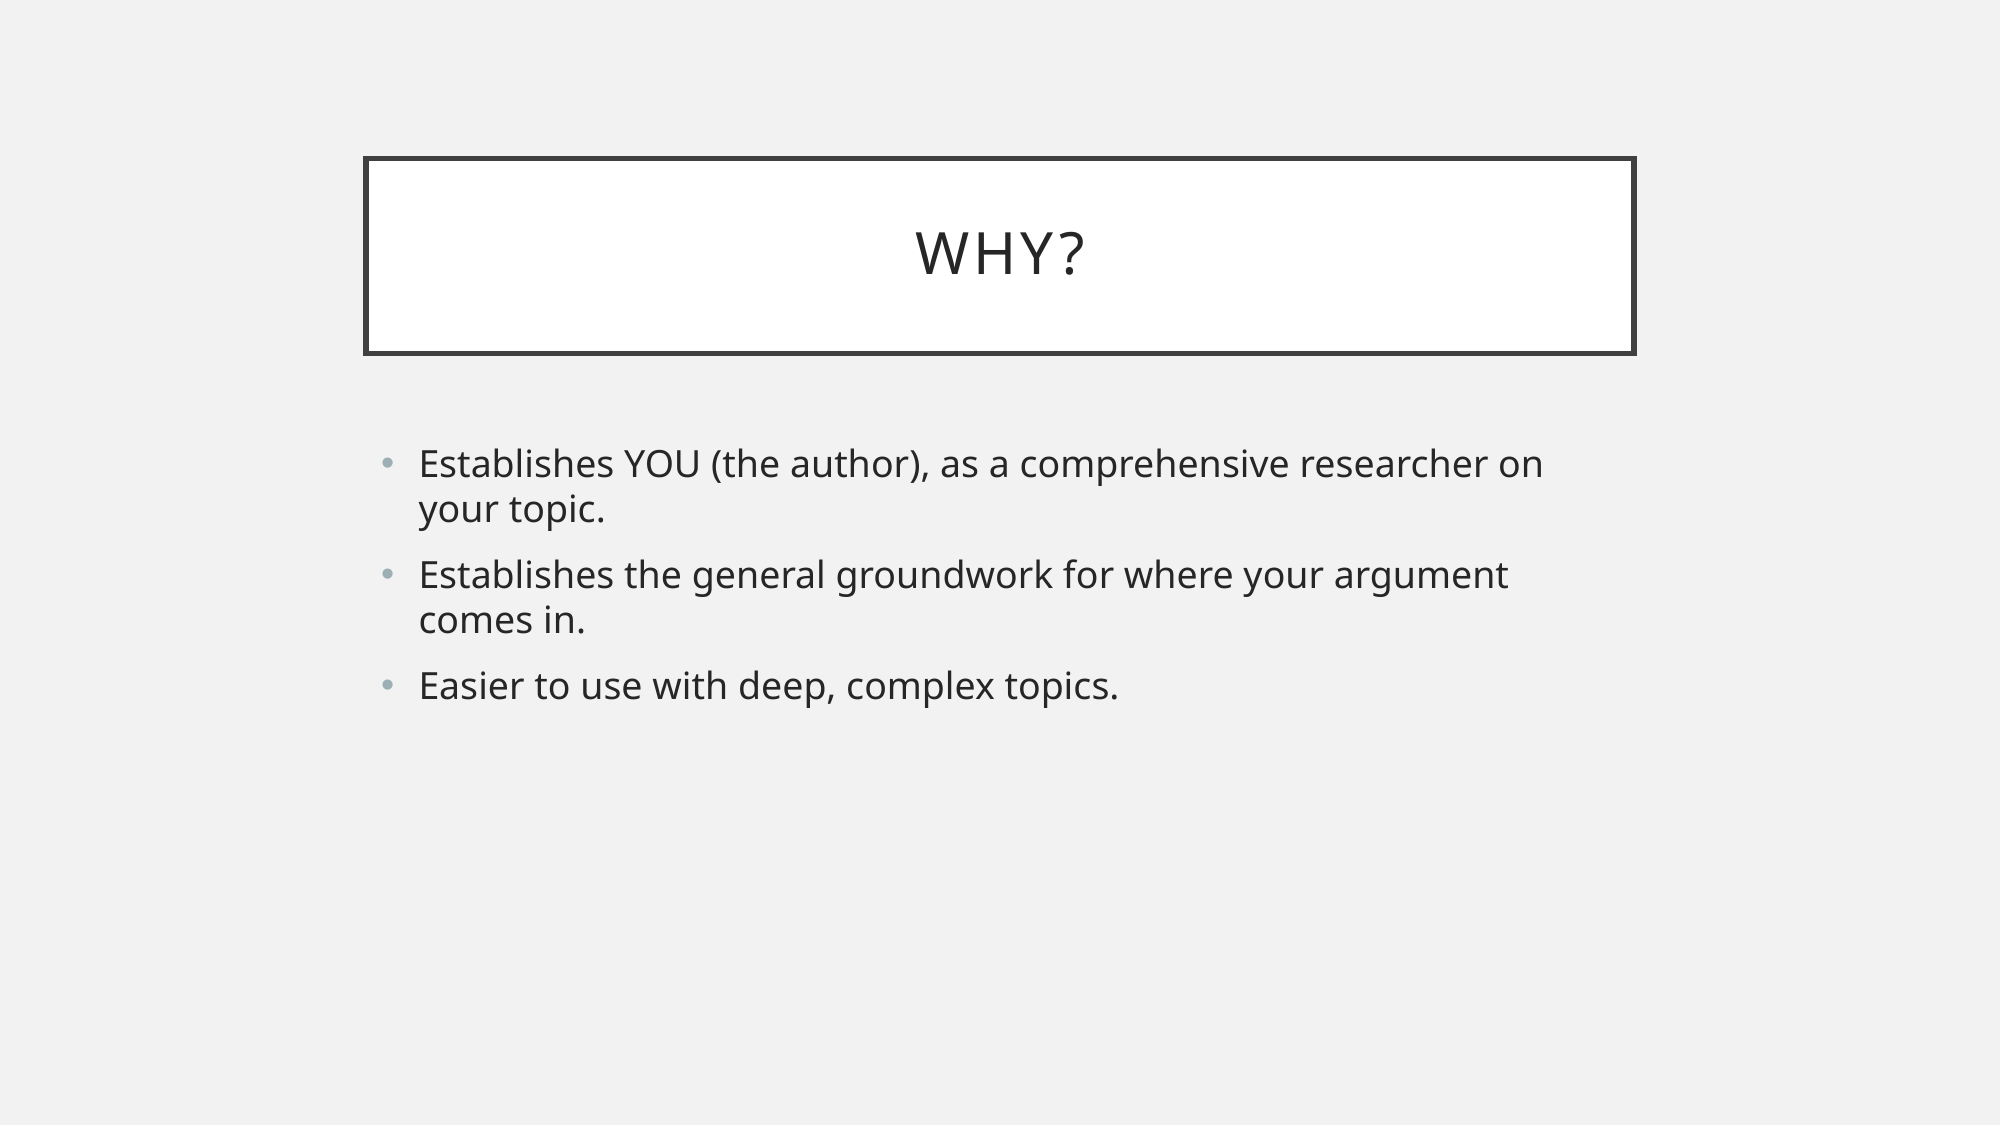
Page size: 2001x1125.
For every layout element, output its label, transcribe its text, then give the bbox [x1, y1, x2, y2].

list Establishes YOU (the author), as a comprehensive researcher on your topic. Establishes the general groundwork for where your argument comes in. Easier to use with deep, complex topics. [366, 432, 1634, 942]
title Why? [363, 156, 1637, 356]
